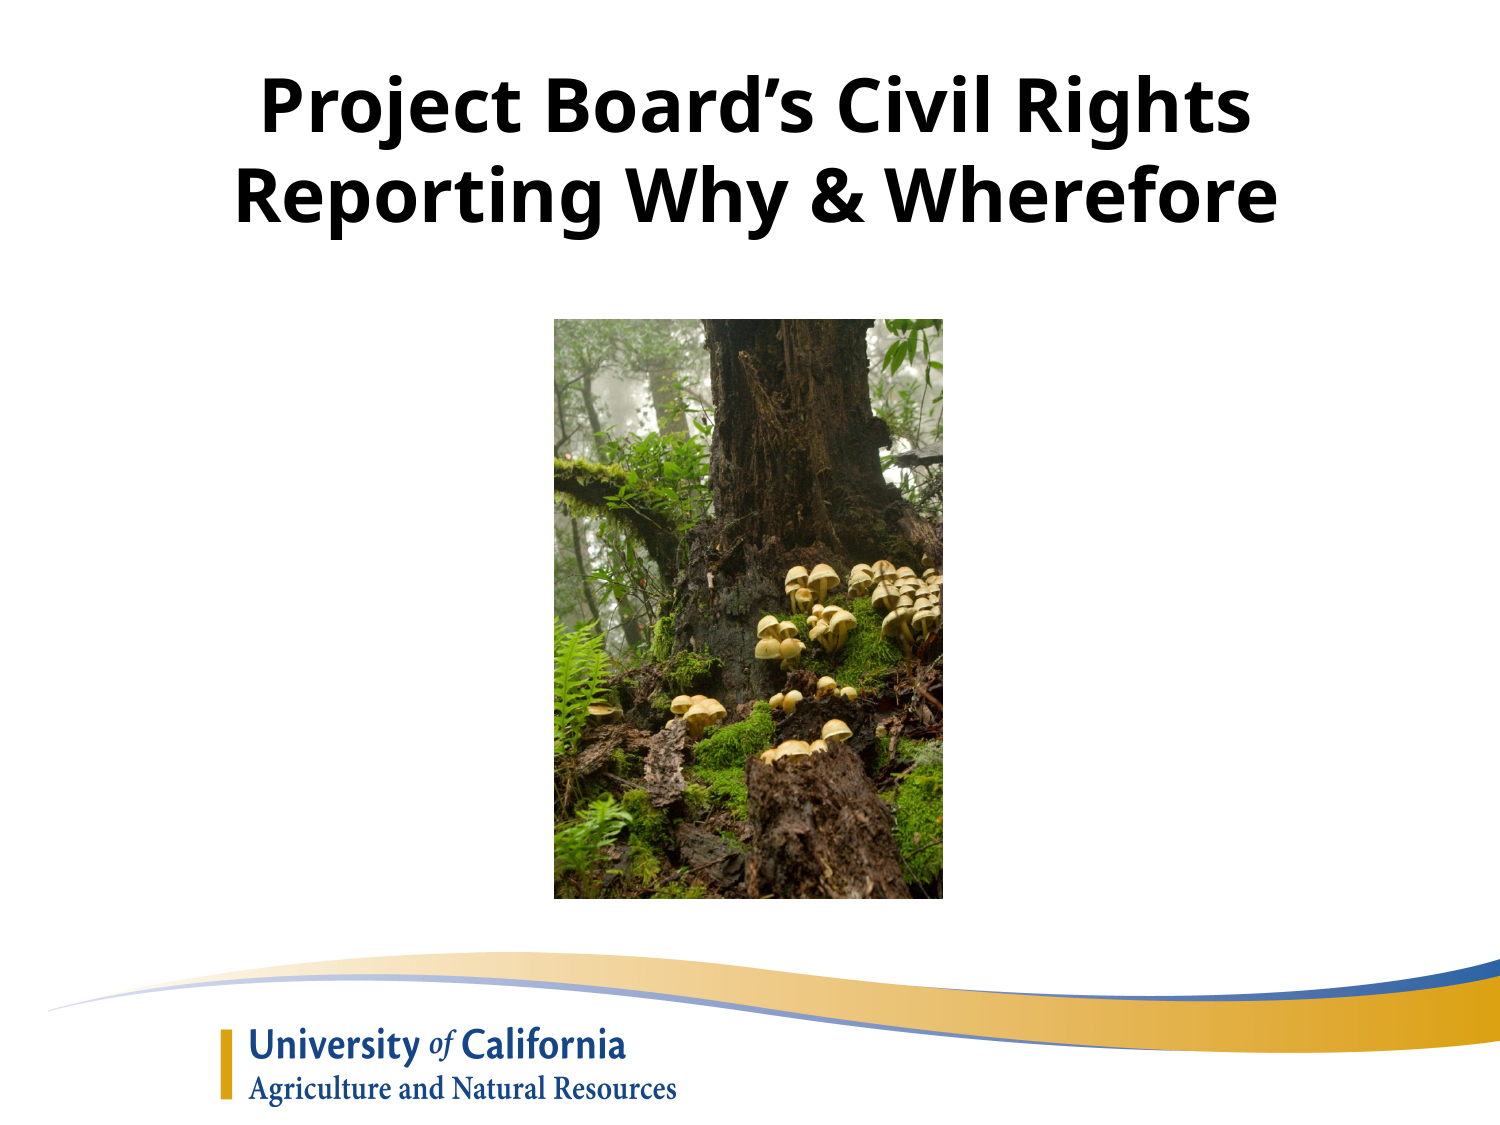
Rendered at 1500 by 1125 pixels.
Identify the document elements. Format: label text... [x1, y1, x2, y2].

picture [554, 319, 943, 900]
title Project Board’s Civil Rights Reporting Why & Wherefore [75, 57, 1438, 246]
picture [48, 952, 1500, 1107]
